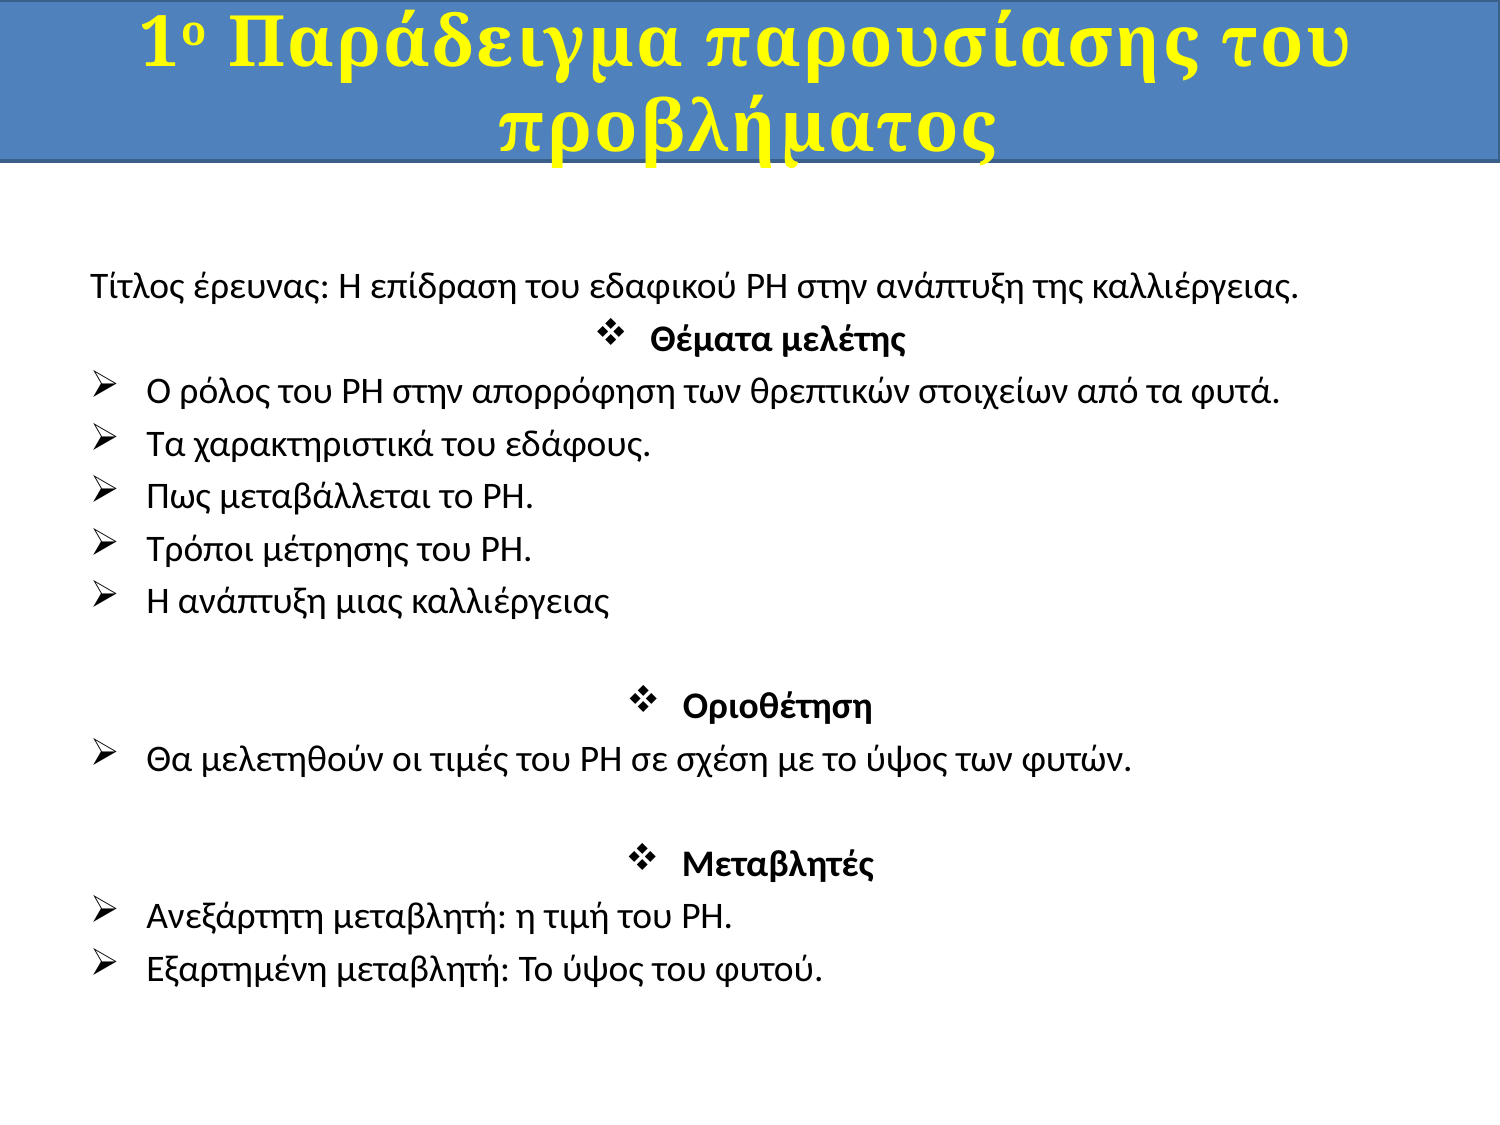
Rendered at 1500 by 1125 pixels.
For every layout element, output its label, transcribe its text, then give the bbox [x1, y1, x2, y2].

list Τίτλος έρευνας: Η επίδραση του εδαφικού PH στην ανάπτυξη της καλλιέργειας. Θέματα μελέτης Ο ρόλος του PH στην απορρόφηση των θρεπτικών στοιχείων από τα φυτά. Τα χαρακτηριστικά του εδάφους. Πως μεταβάλλεται το PH. Τρόποι μέτρησης του PH. Η ανάπτυξη μιας καλλιέργειας Οριοθέτηση Θα μελετηθούν οι τιμές του PH σε σχέση με το ύψος των φυτών. Μεταβλητές Ανεξάρτητη μεταβλητή: η τιμή του PH. Εξαρτημένη μεταβλητή: Το ύψος του φυτού. [75, 163, 1425, 1005]
text_box 1ο Παράδειγμα παρουσίασης του προβλήματος [0, 0, 1500, 163]
